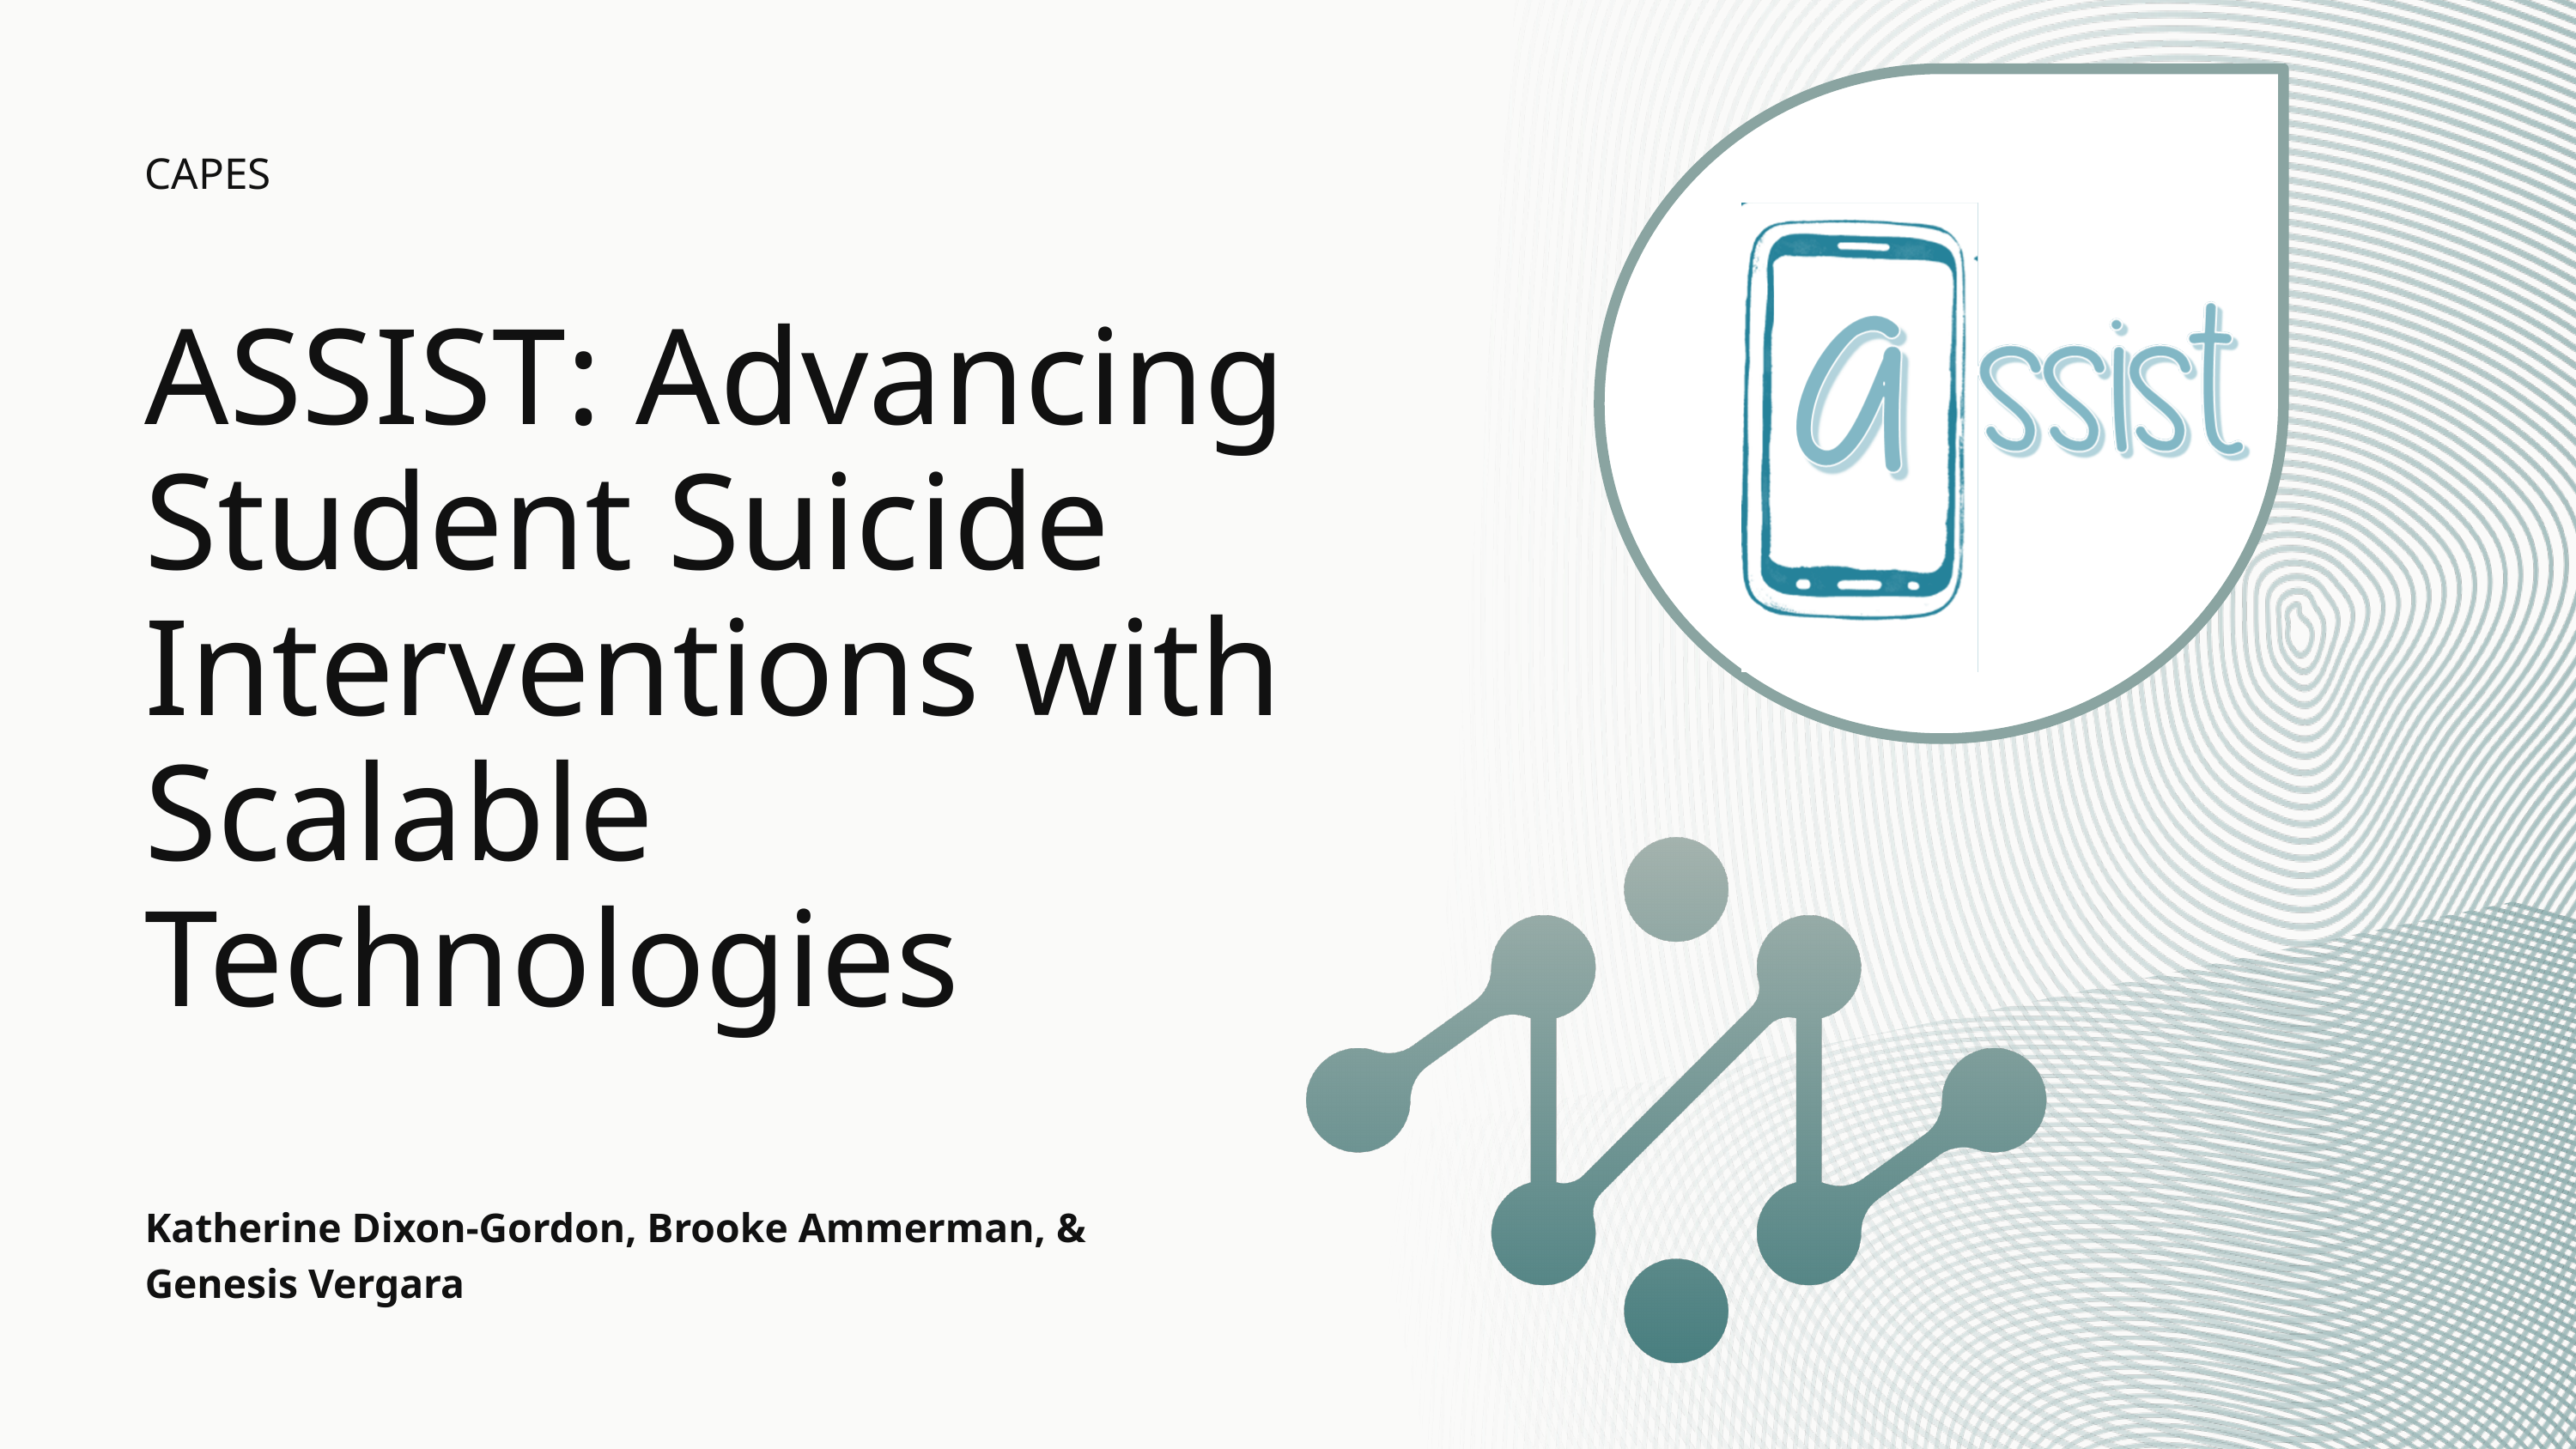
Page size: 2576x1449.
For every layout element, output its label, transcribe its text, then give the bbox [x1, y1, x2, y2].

text_box [1404, 0, 2576, 1449]
text_box [1597, 66, 2286, 677]
text_box [1304, 837, 2048, 1363]
title ASSIST: Advancing Student Suicide Interventions with Scalable Technologies [144, 305, 1289, 1034]
text_box CAPES [144, 138, 1289, 198]
text_box Katherine Dixon-Gordon, Brooke Ammerman, & Genesis Vergara [144, 1194, 1305, 1307]
picture [1741, 167, 2354, 672]
text_box [1741, 677, 2140, 741]
